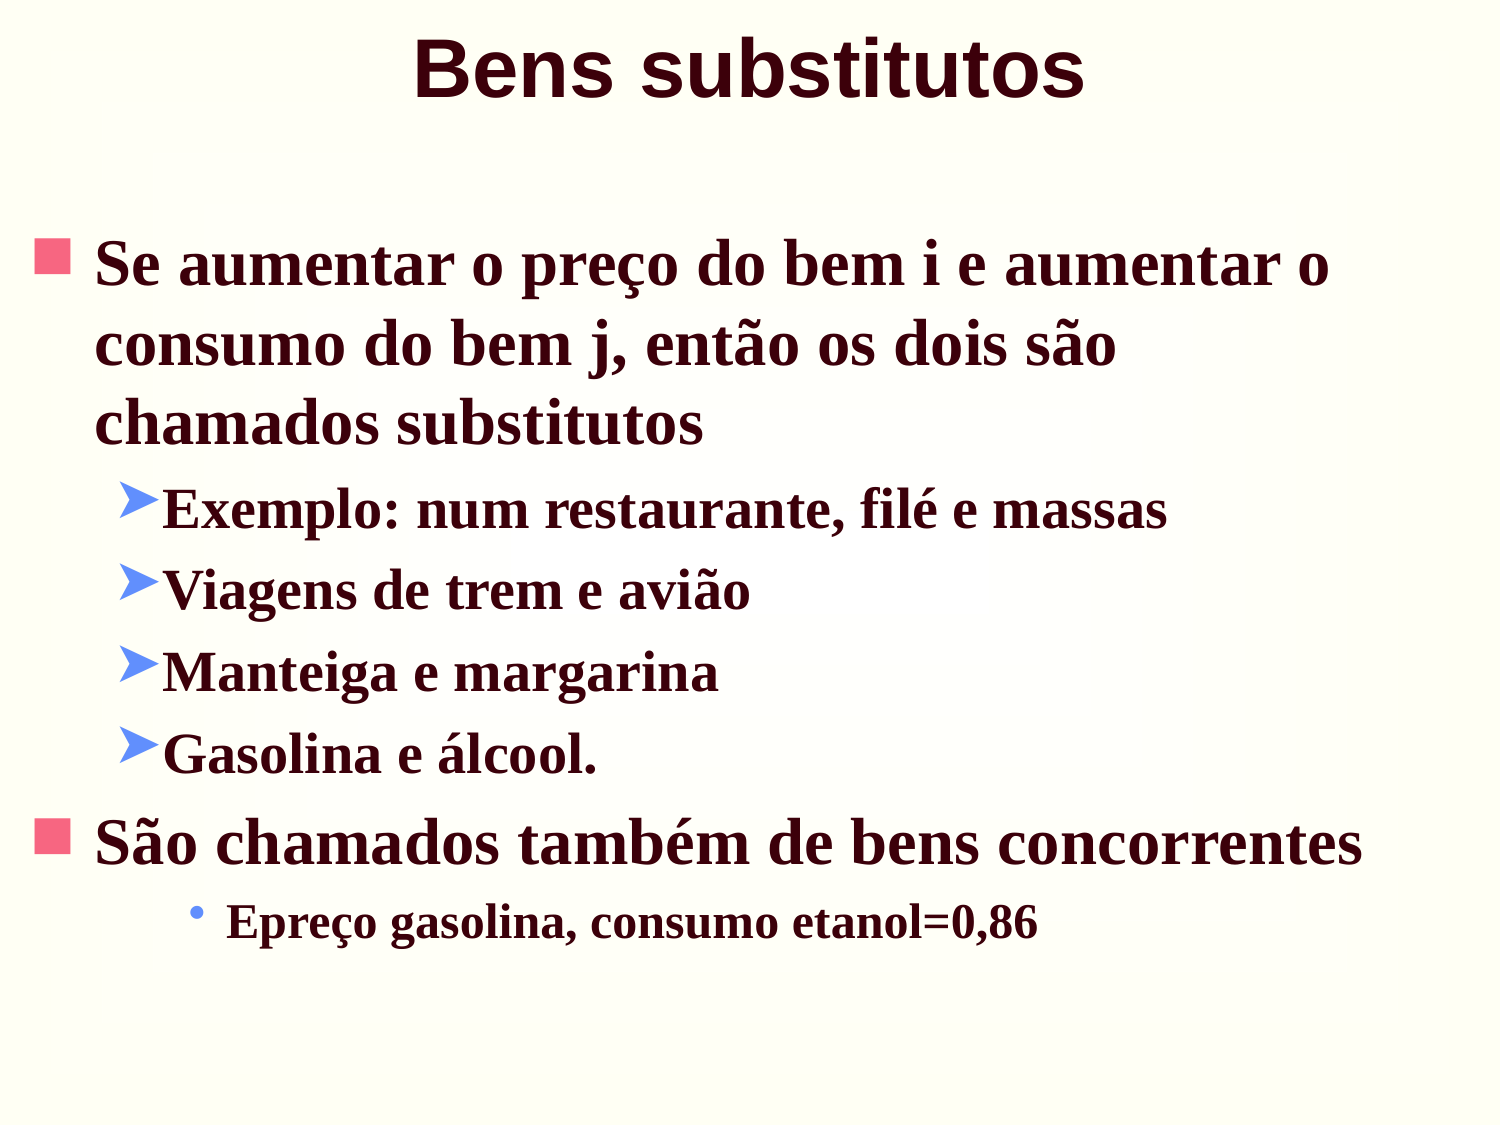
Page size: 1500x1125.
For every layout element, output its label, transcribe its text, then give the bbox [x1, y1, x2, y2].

list Se aumentar o preço do bem i e aumentar o consumo do bem j, então os dois são chamados substitutos Exemplo: num restaurante, filé e massas Viagens de trem e avião Manteiga e margarina Gasolina e álcool. São chamados também de bens concorrentes Epreço gasolina, consumo etanol=0,86 [23, 210, 1388, 1001]
title Bens substitutos [0, 11, 1500, 118]
